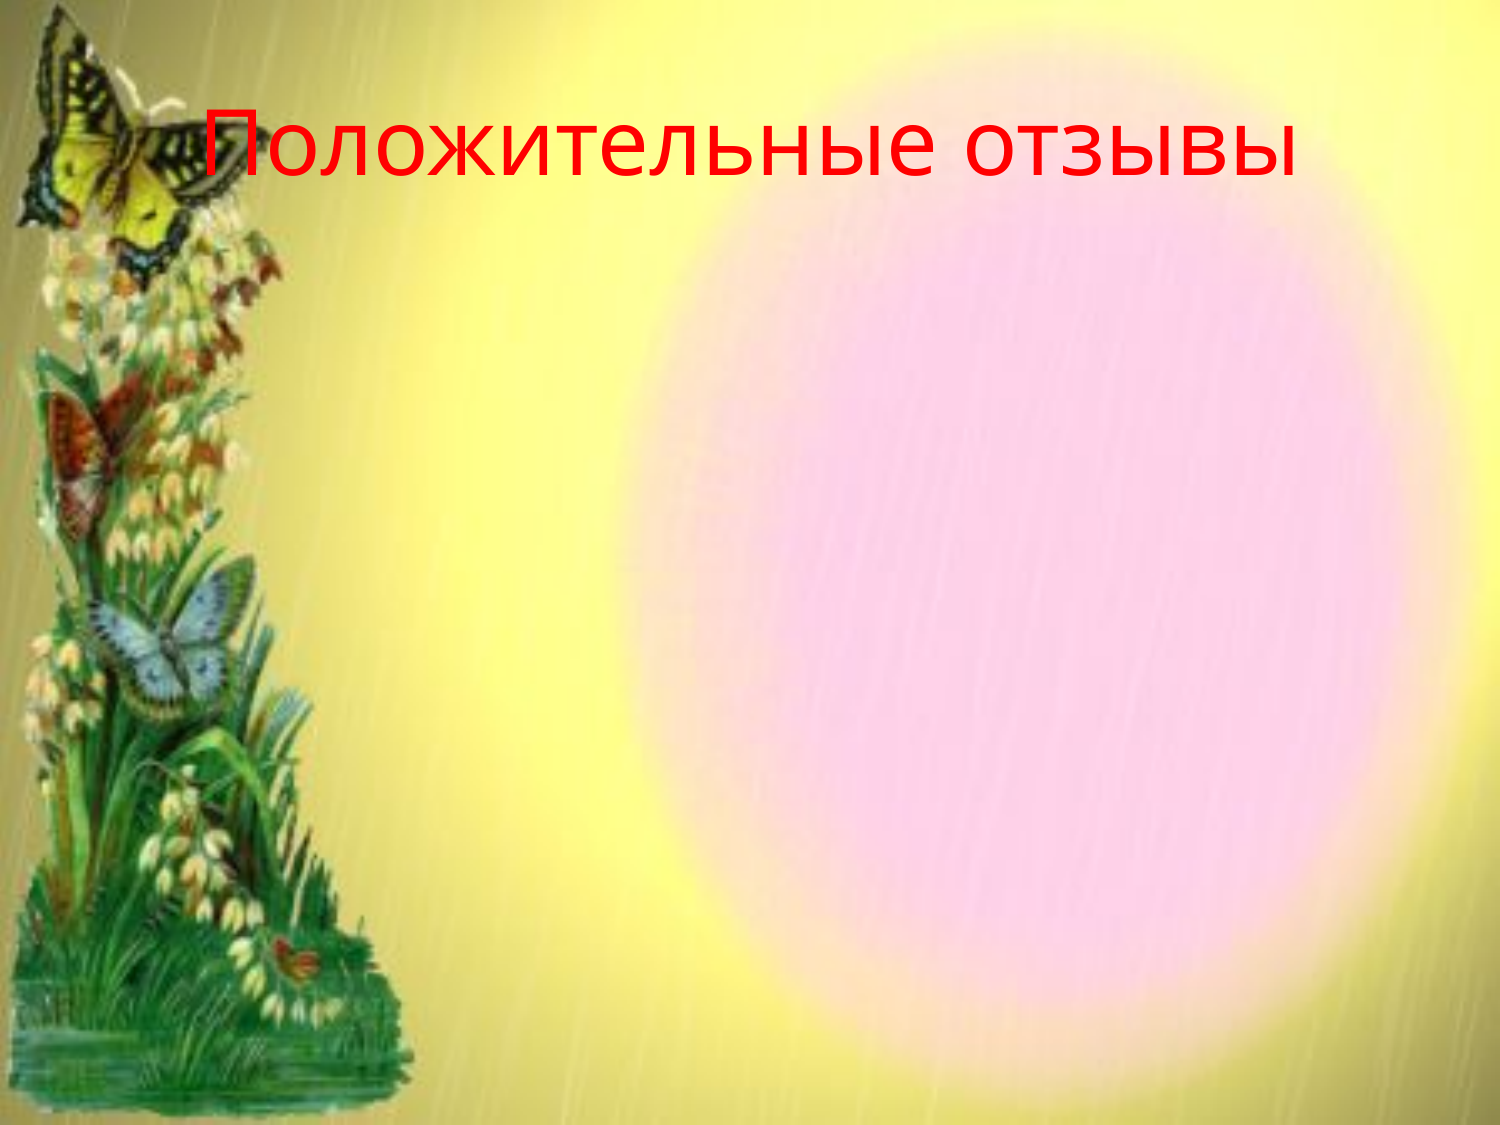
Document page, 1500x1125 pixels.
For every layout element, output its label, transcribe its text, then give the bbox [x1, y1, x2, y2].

title Положительные отзывы [74, 44, 1426, 233]
picture [0, 0, 1500, 1125]
